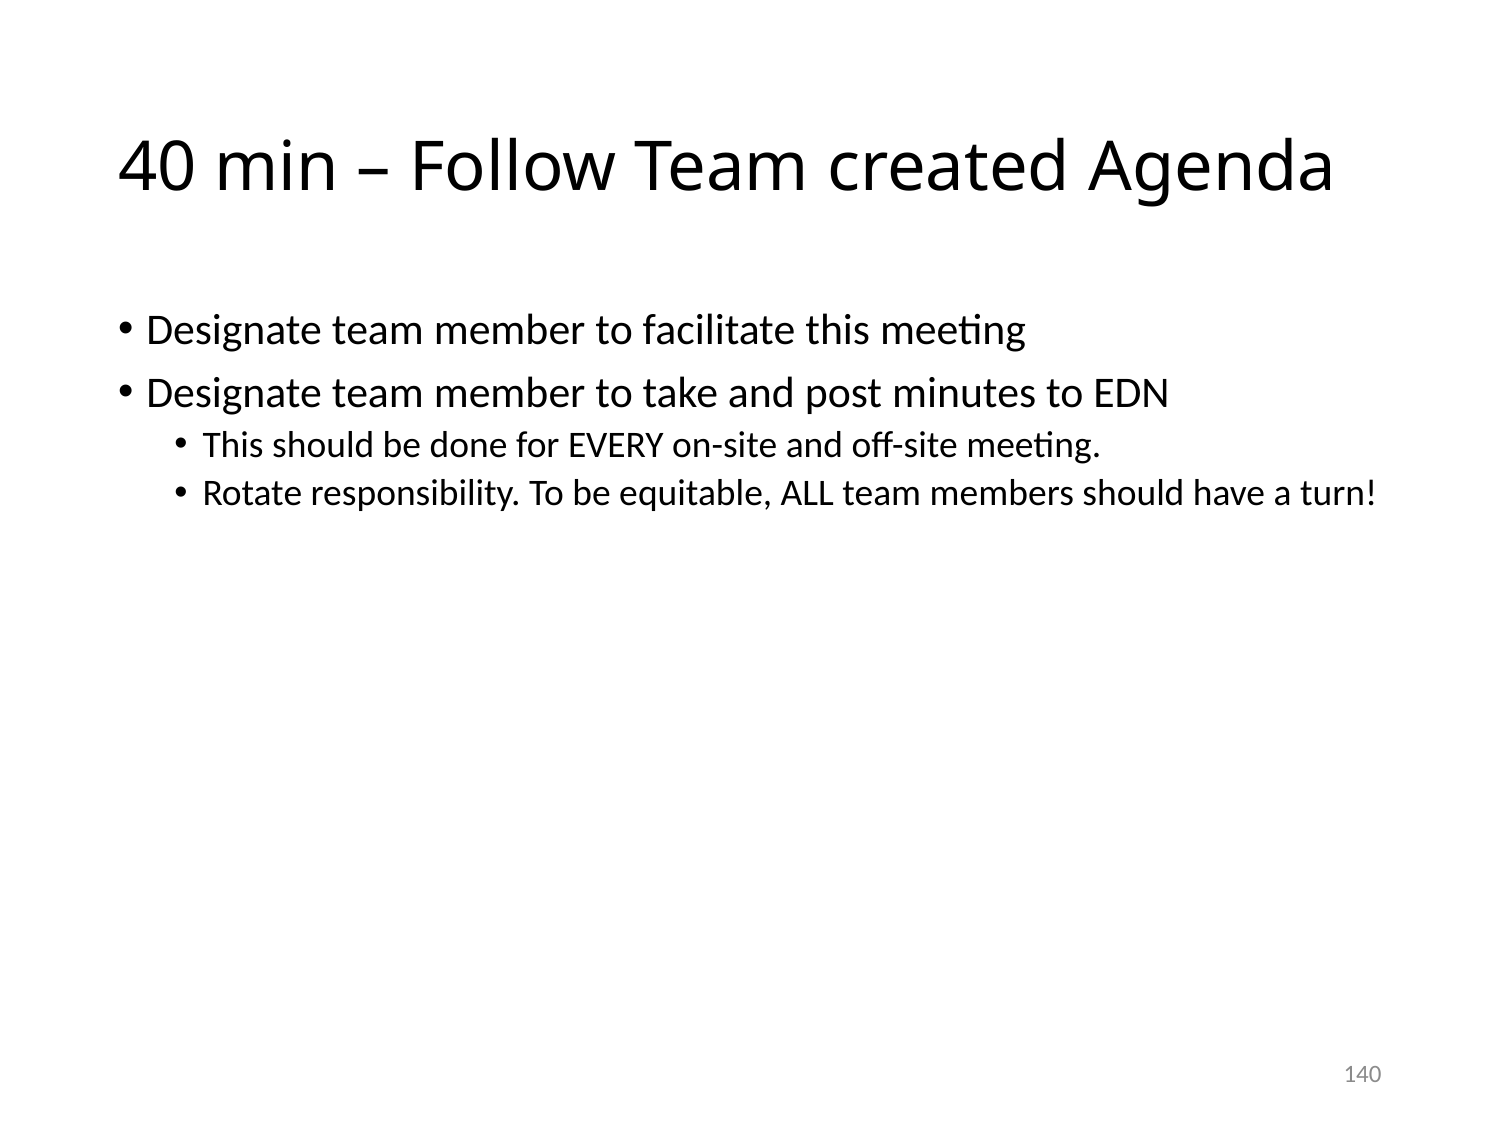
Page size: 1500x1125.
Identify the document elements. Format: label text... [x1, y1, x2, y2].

title 40 min – Follow Team created Agenda [103, 59, 1397, 278]
list Designate team member to facilitate this meeting Designate team member to take and post minutes to EDN This should be done for EVERY on-site and off-site meeting. Rotate responsibility. To be equitable, ALL team members should have a turn! [103, 299, 1397, 1014]
slide_number 140 [1059, 1042, 1397, 1103]
